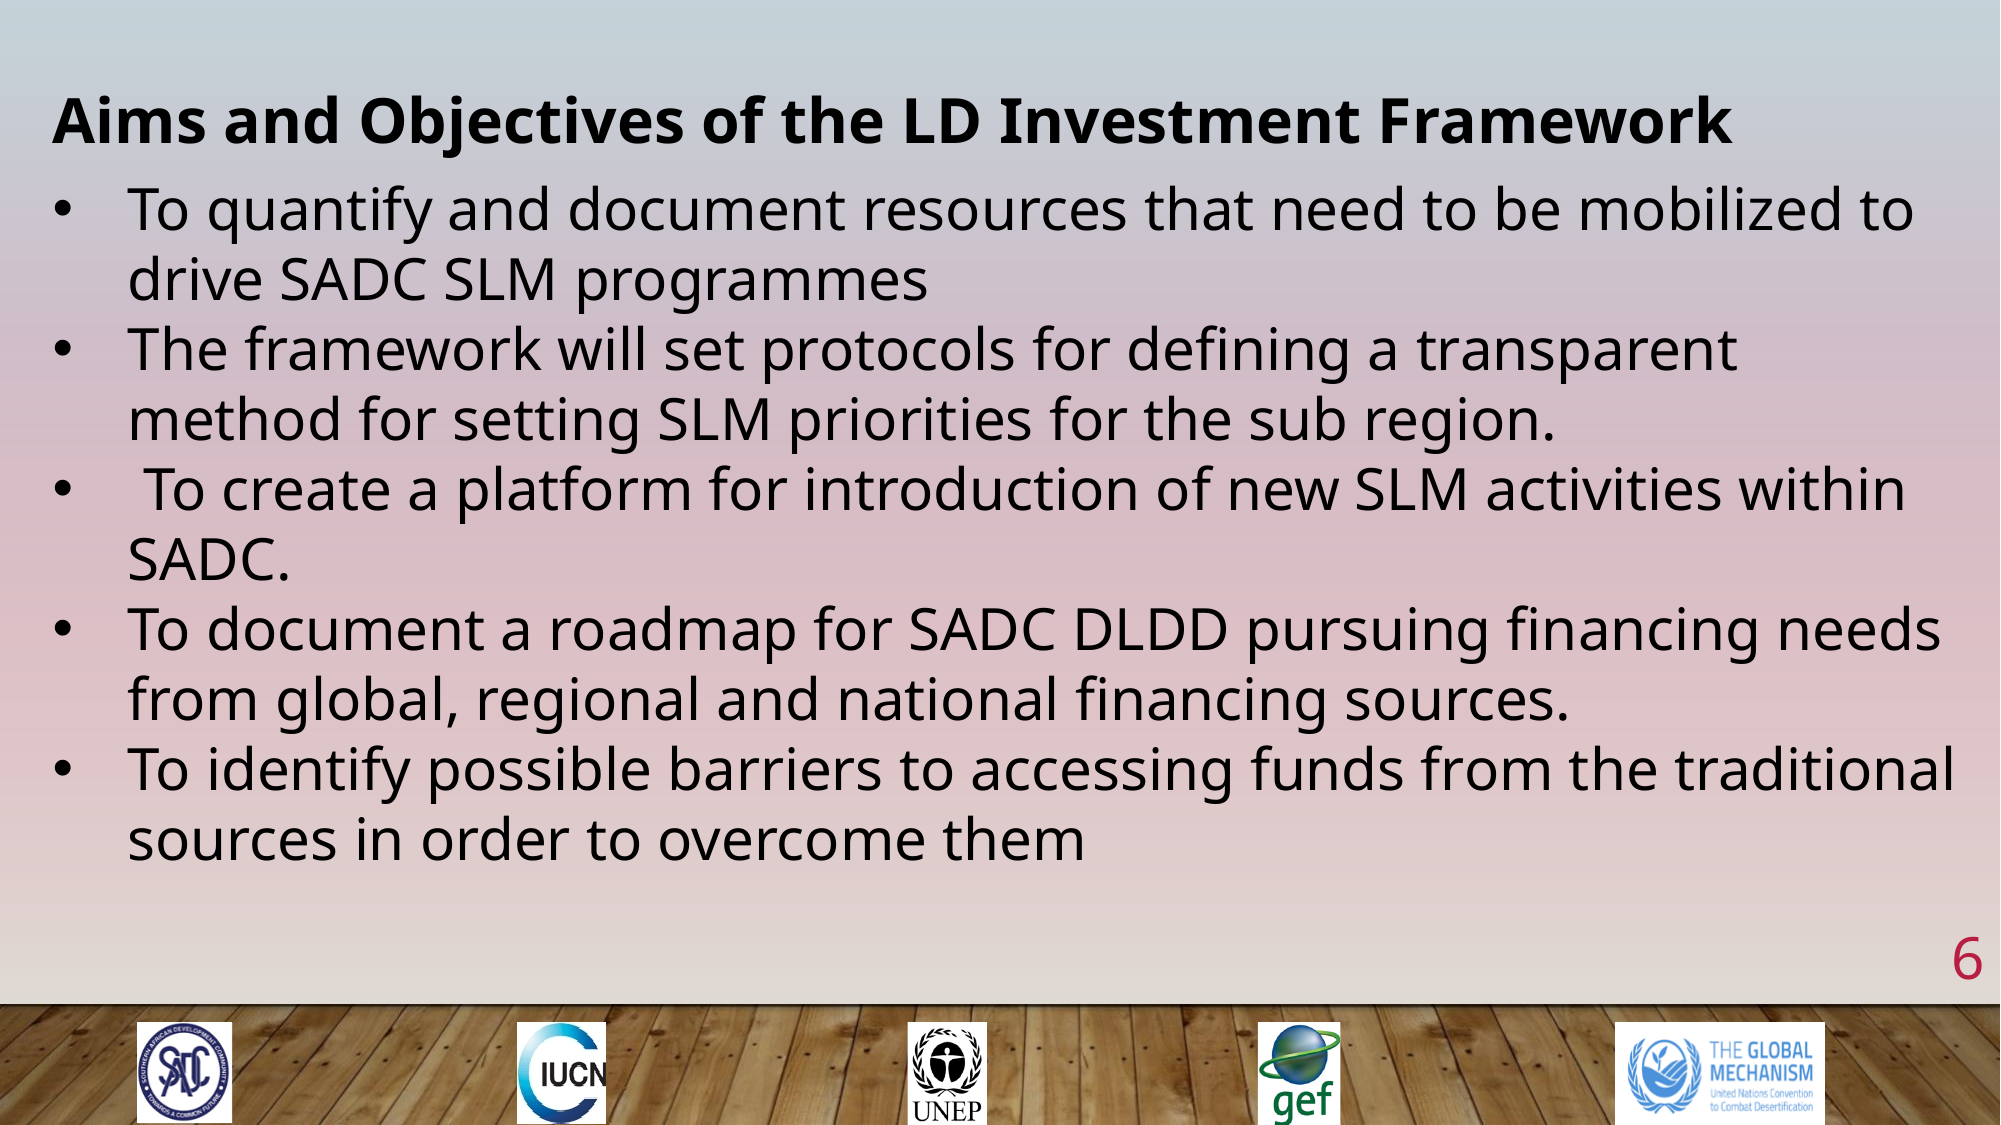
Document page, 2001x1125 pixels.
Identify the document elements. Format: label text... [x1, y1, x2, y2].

slide_number 6 [1866, 913, 2000, 996]
picture [987, 1056, 1257, 1125]
text_box Aims and Objectives of the LD Investment Framework To quantify and document resources that need to be mobilized to drive SADC SLM programmes The framework will set protocols for defining a transparent method for setting SLM priorities for the sub region. To create a platform for introduction of new SLM activities within SADC. To document a roadmap for SADC DLDD pursuing financing needs from global, regional and national financing sources. To identify possible barriers to accessing funds from the traditional sources in order to overcome them [38, 35, 1977, 1056]
picture [1341, 1004, 2000, 1125]
picture [0, 1004, 907, 1125]
